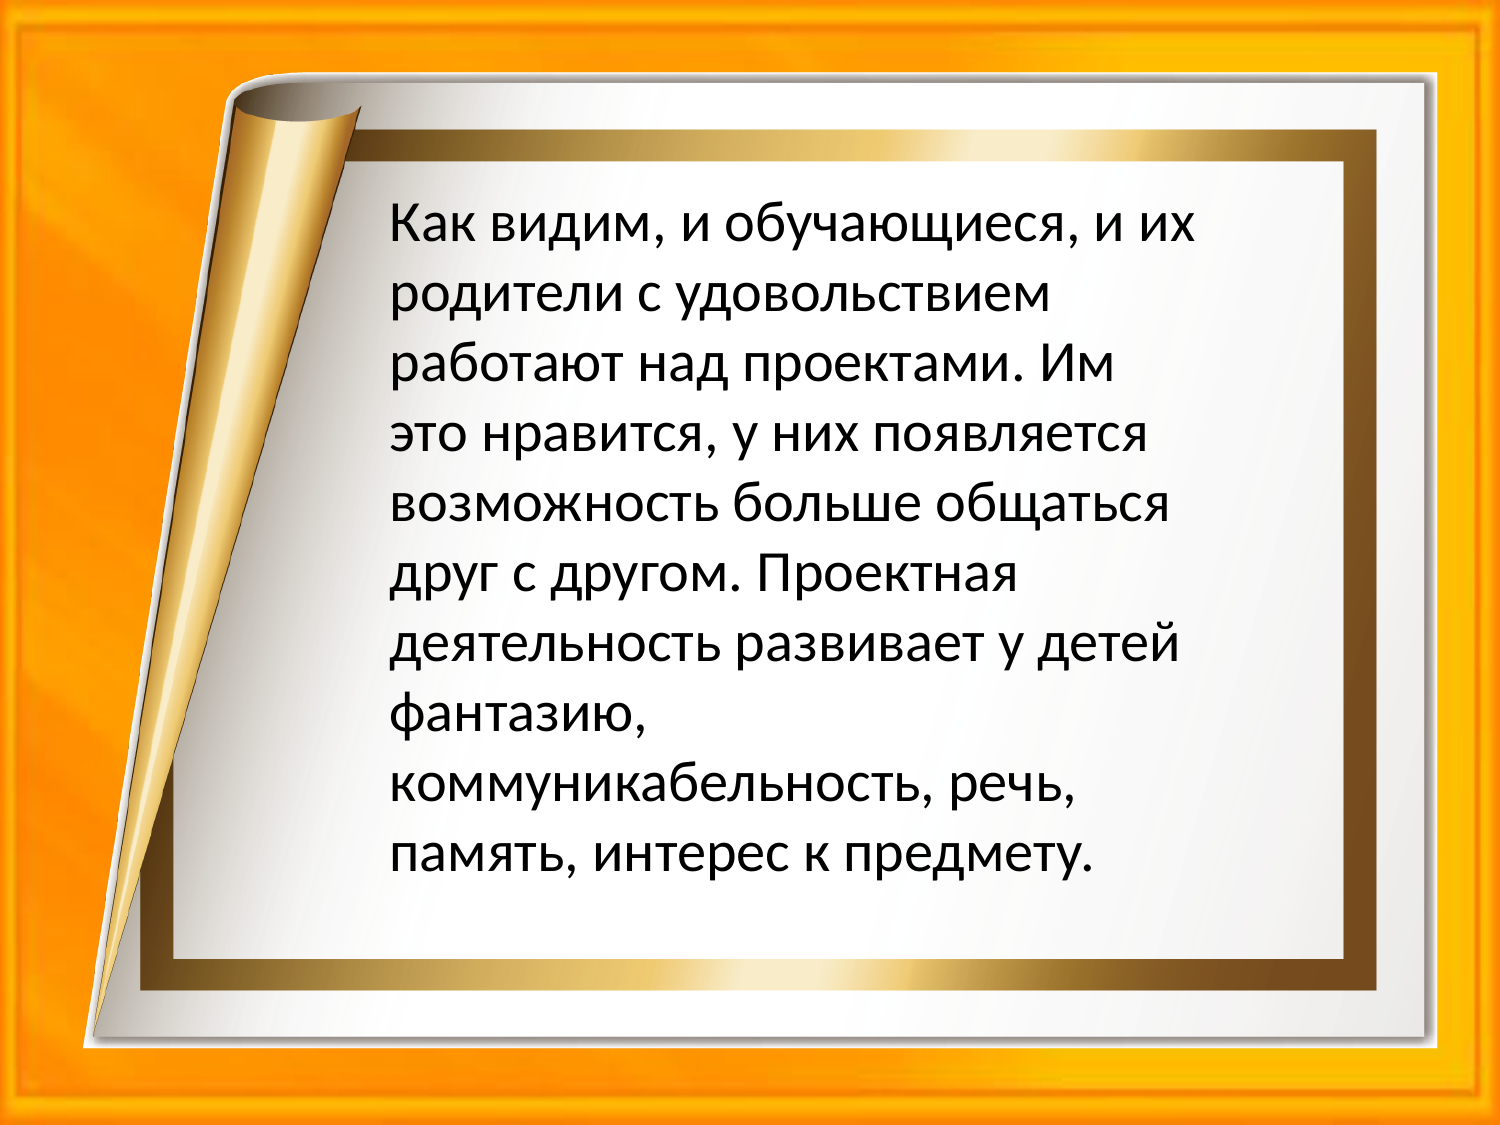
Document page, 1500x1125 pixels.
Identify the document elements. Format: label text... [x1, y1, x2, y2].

text_box Как видим, и обучающиеся, и их родители с удовольствием работают над проектами. Им это нравится, у них появляется возможность больше общаться друг с другом. Проектная деятельность развивает у детей фантазию, коммуникабельность, речь, память, интерес к предмету. [374, 175, 1219, 891]
picture [0, 0, 1500, 1125]
